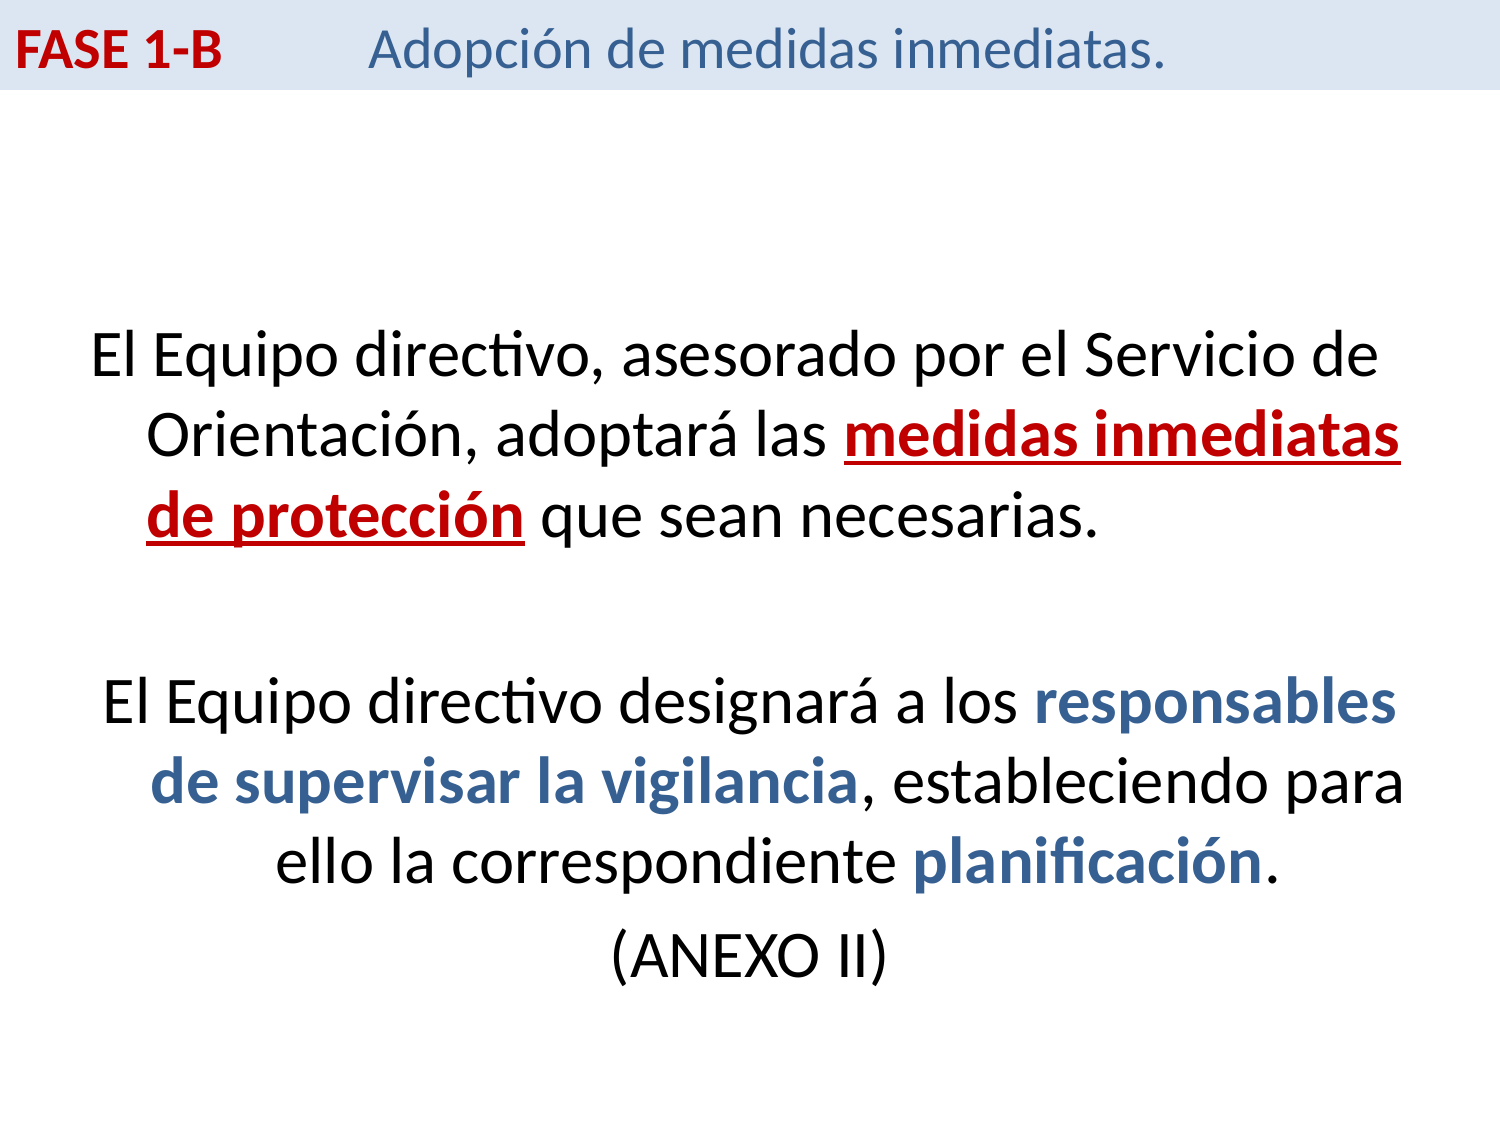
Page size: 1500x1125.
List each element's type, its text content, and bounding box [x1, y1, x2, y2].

list El Equipo directivo, asesorado por el Servicio de Orientación, adoptará las medidas inmediatas de protección que sean necesarias. El Equipo directivo designará a los responsables de supervisar la vigilancia, estableciendo para ello la correspondiente planificación. (ANEXO II) [75, 302, 1425, 1071]
text_box FASE 1-B Adopción de medidas inmediatas. [0, 0, 1500, 90]
